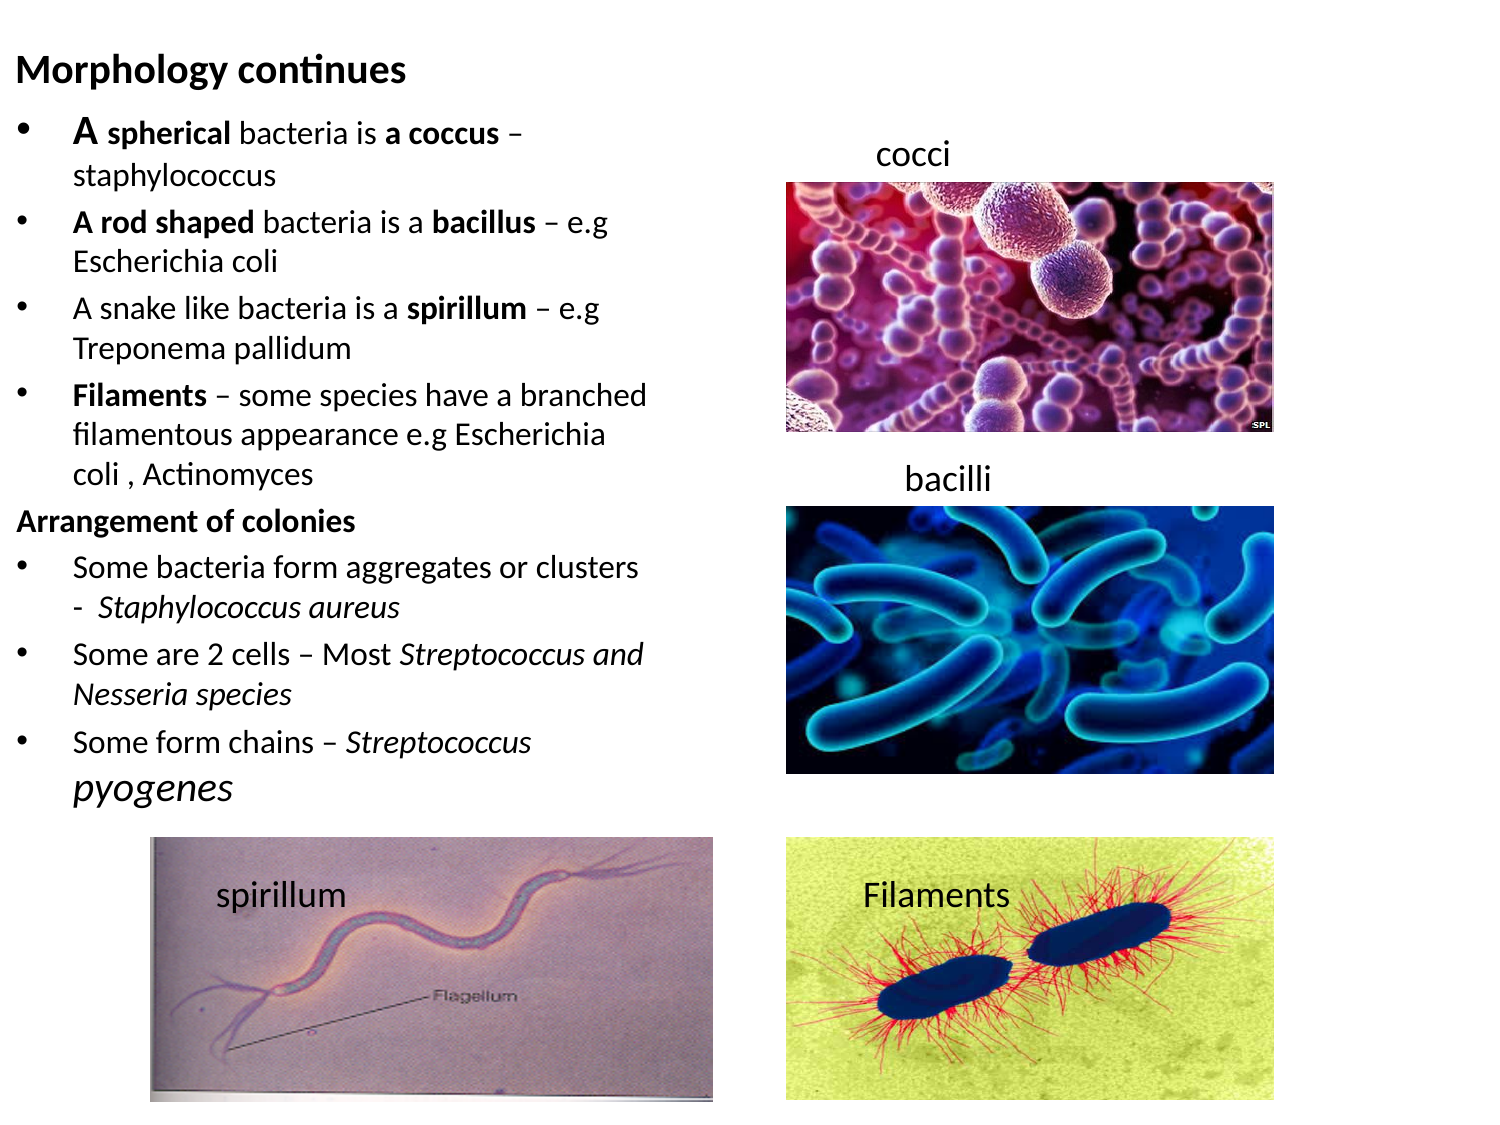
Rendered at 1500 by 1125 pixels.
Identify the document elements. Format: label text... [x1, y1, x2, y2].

picture [149, 837, 713, 1102]
list A spherical bacteria is a coccus – staphylococcus A rod shaped bacteria is a bacillus – e.g Escherichia coli A snake like bacteria is a spirillum – e.g Treponema pallidum Filaments – some species have a branched filamentous appearance e.g Escherichia coli , Actinomyces Arrangement of colonies Some bacteria form aggregates or clusters - Staphylococcus aureus Some are 2 cells – Most Streptococcus and Nesseria species Some form chains – Streptococcus pyogenes [1, 95, 664, 839]
title Morphology continues [0, 12, 1388, 122]
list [786, 506, 1275, 775]
picture [786, 182, 1275, 432]
text_box cocci [861, 121, 975, 180]
text_box bacilli [889, 446, 1007, 505]
picture [786, 837, 1275, 1101]
